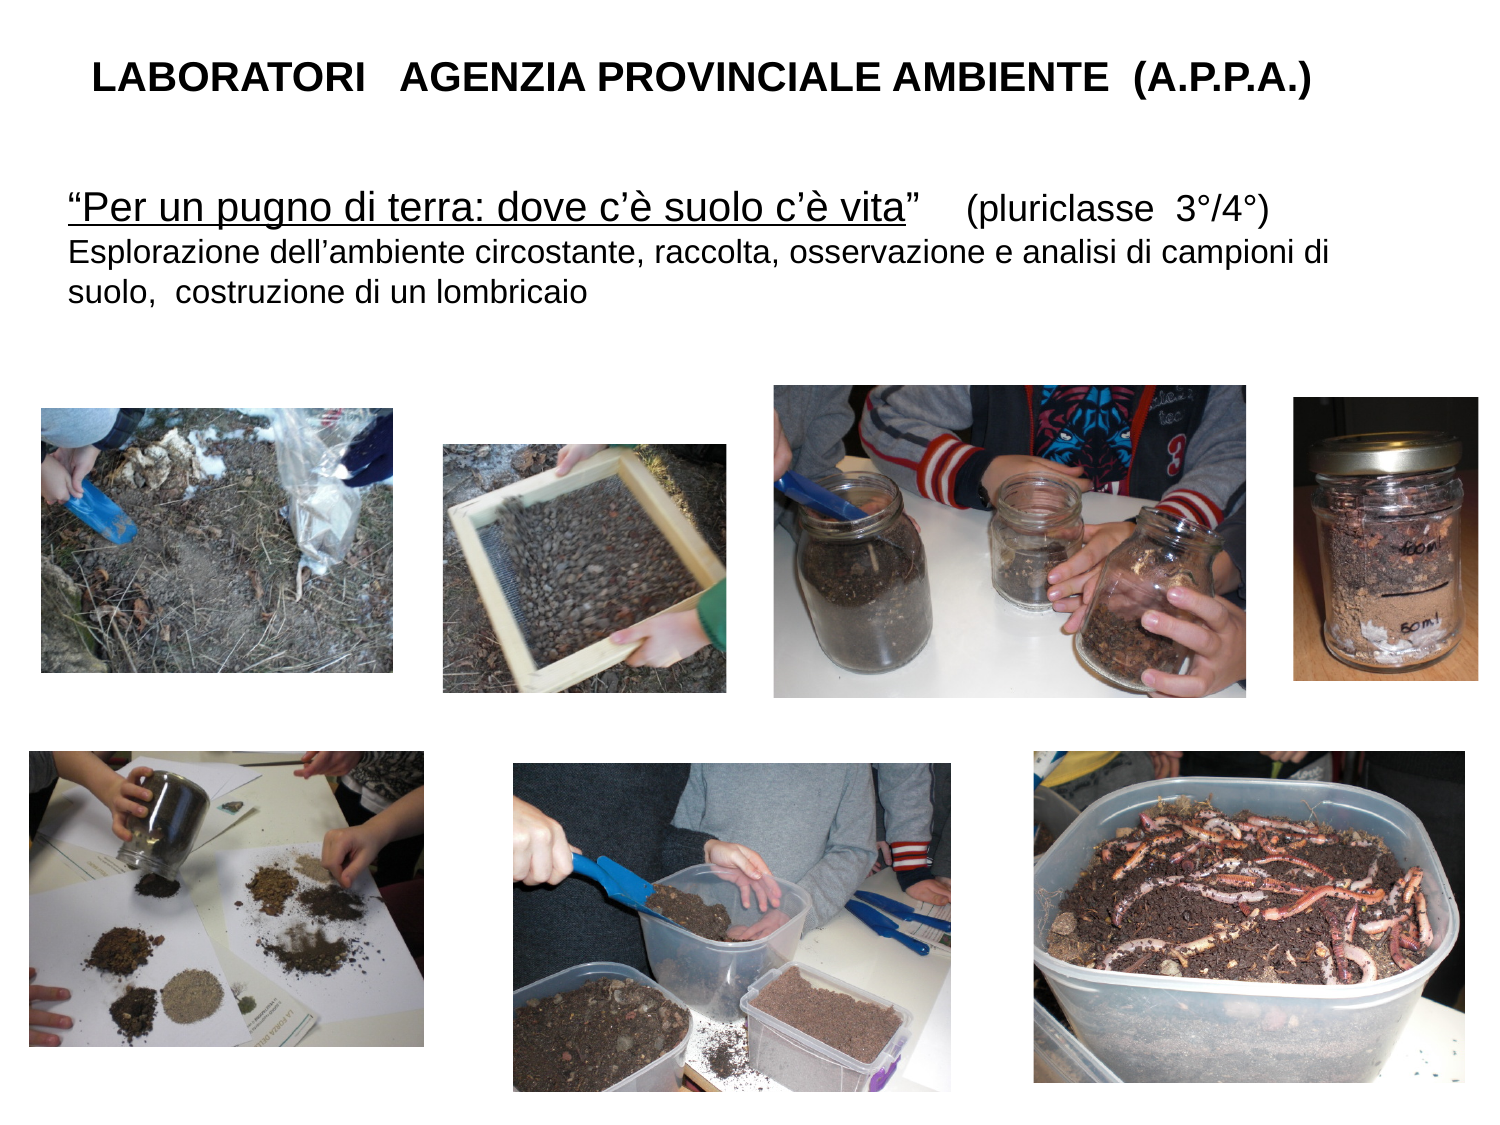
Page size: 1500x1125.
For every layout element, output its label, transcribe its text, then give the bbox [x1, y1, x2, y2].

picture [513, 762, 951, 1092]
picture [773, 385, 1247, 698]
picture [40, 408, 394, 673]
picture [442, 443, 727, 693]
picture [1033, 751, 1466, 1083]
text_box LABORATORI AGENZIA PROVINCIALE AMBIENTE (A.P.P.A.) [76, 42, 1412, 108]
text_box “Per un pugno di terra: dove c’è suolo c’è vita” (pluriclasse 3°/4°) Esplorazione dell’ambiente circostante, raccolta, osservazione e analisi di campioni di suolo, costruzione di un lombricaio [53, 172, 1424, 358]
picture [29, 751, 424, 1048]
picture [1293, 396, 1479, 681]
